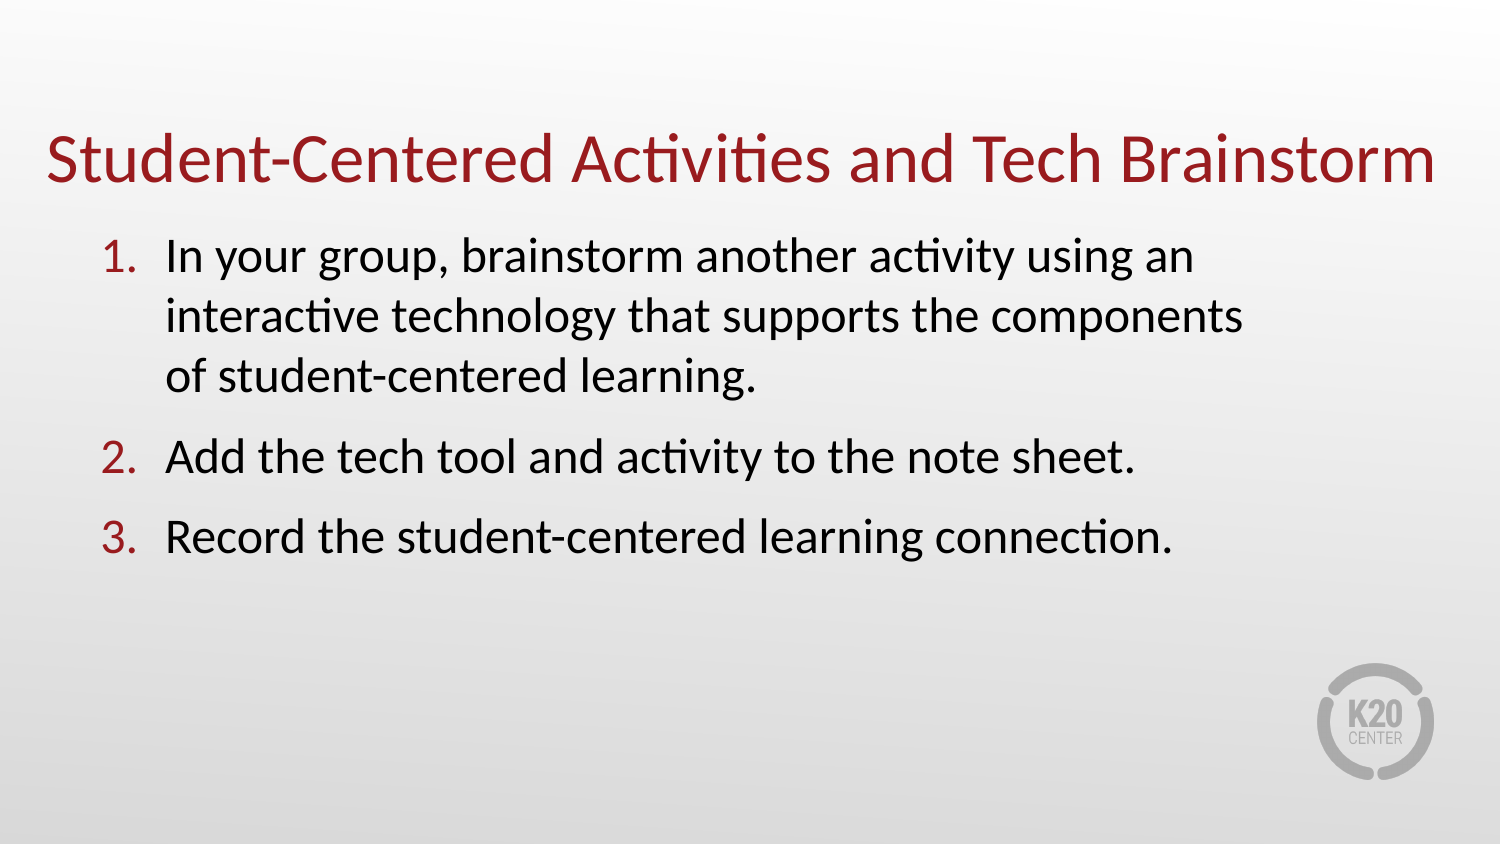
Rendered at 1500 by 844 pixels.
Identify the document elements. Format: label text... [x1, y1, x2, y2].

title Student-Centered Activities and Tech Brainstorm [46, 55, 1454, 197]
picture [1300, 646, 1451, 797]
list In your group, brainstorm another activity using an interactive technology that supports the components of student-centered learning. Add the tech tool and activity to the note sheet. Record the student-centered learning connection. [75, 214, 1261, 789]
